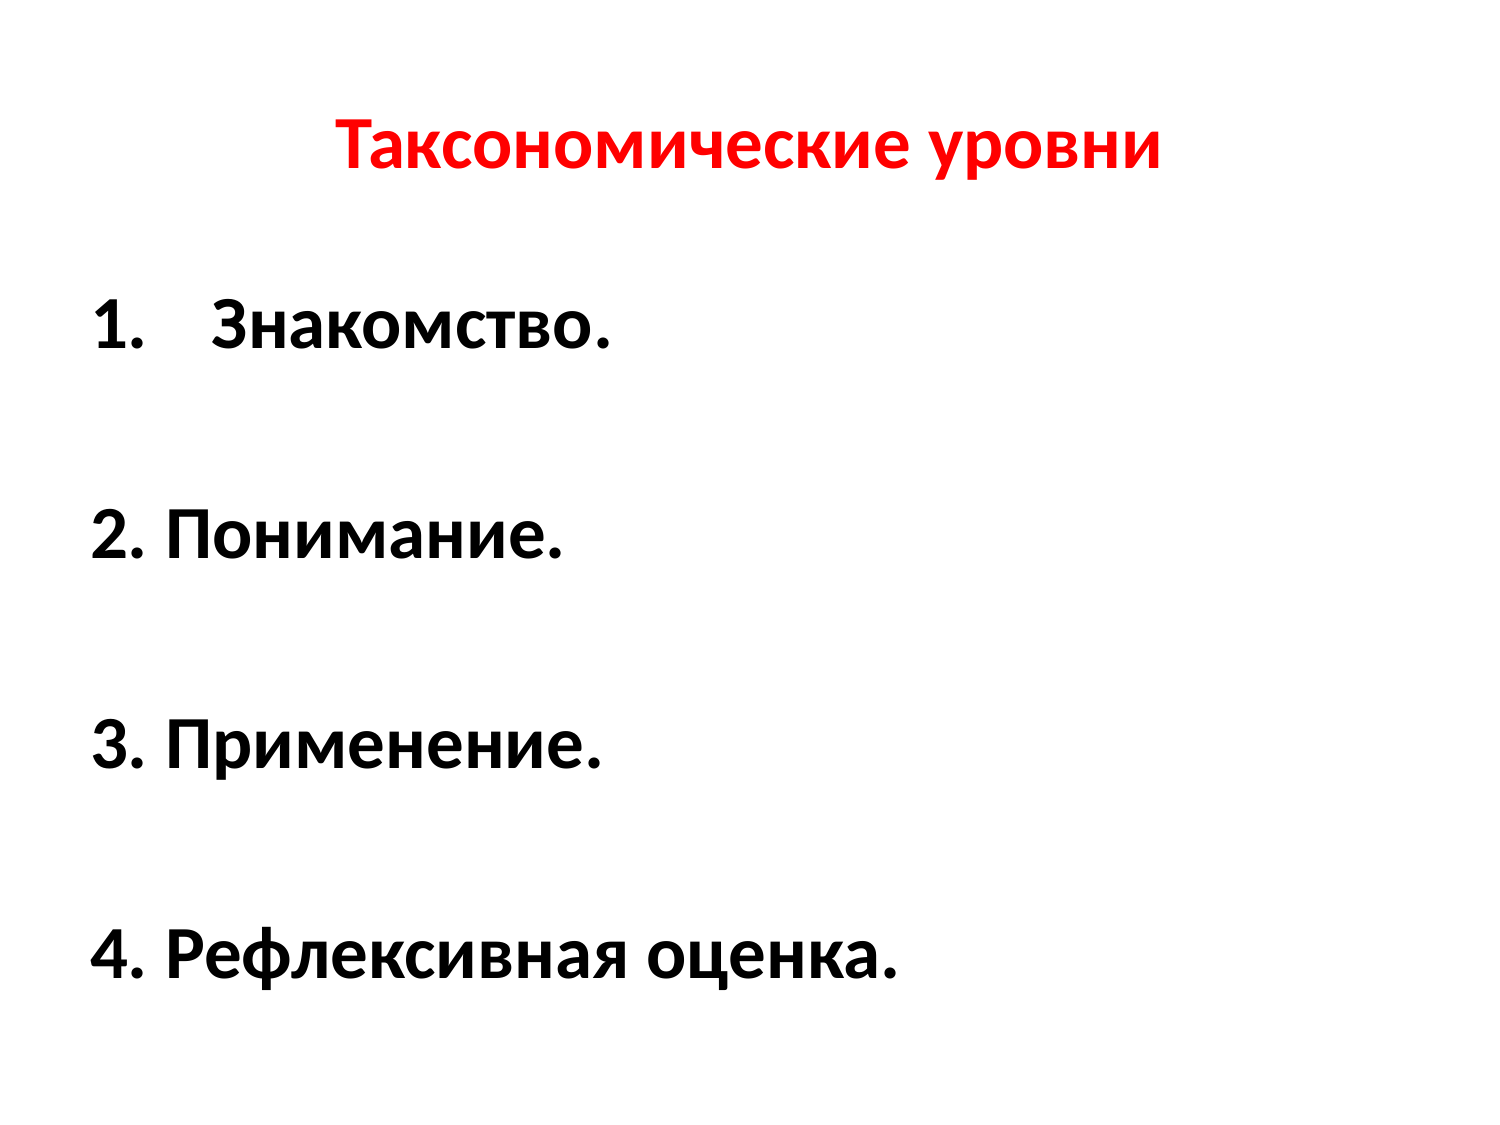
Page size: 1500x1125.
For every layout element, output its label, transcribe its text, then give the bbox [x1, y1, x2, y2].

title Таксономические уровни [75, 45, 1425, 233]
list Знакомство. 2. Понимание. 3. Применение. 4. Рефлексивная оценка. [75, 262, 1425, 1005]
